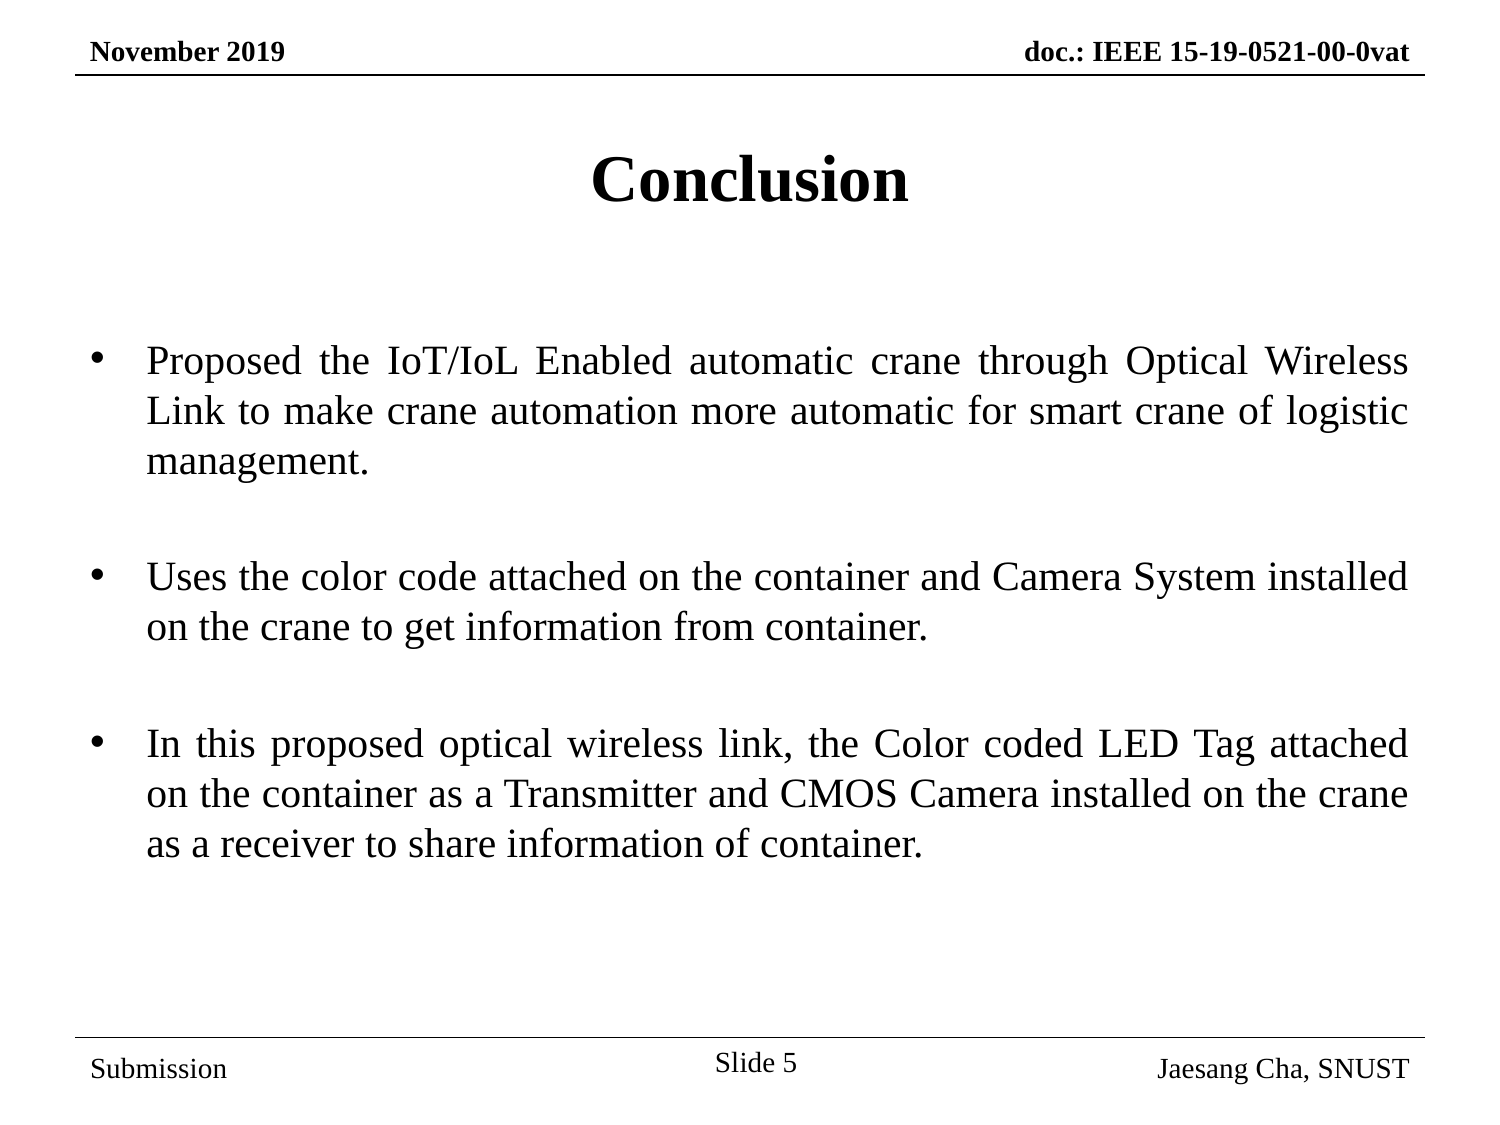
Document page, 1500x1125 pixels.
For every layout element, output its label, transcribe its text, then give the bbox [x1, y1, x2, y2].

text_box Conclusion [0, 125, 1500, 225]
text_box Slide 5 [700, 1035, 813, 1086]
text_box Proposed the IoT/IoL Enabled automatic crane through Optical Wireless Link to make crane automation more automatic for smart crane of logistic management. Uses the color code attached on the container and Camera System installed on the crane to get information from container. In this proposed optical wireless link, the Color coded LED Tag attached on the container as a Transmitter and CMOS Camera installed on the crane as a receiver to share information of container. [74, 324, 1425, 963]
